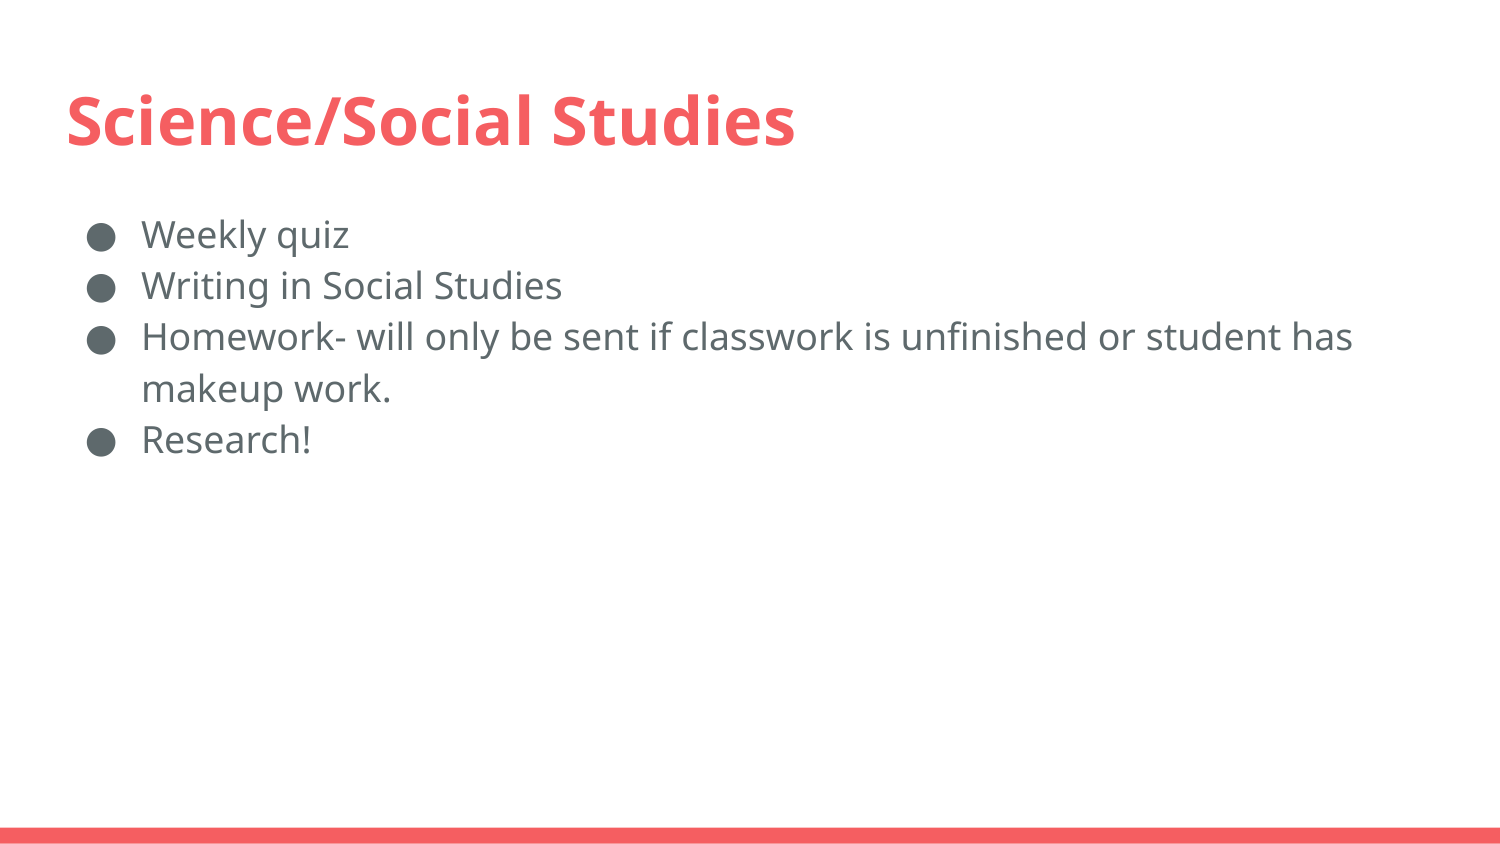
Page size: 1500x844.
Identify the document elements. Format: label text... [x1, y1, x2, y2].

list Weekly quiz Writing in Social Studies Homework- will only be sent if classwork is unfinished or student has makeup work. Research! [51, 189, 1449, 750]
title Science/Social Studies [51, 64, 1449, 167]
